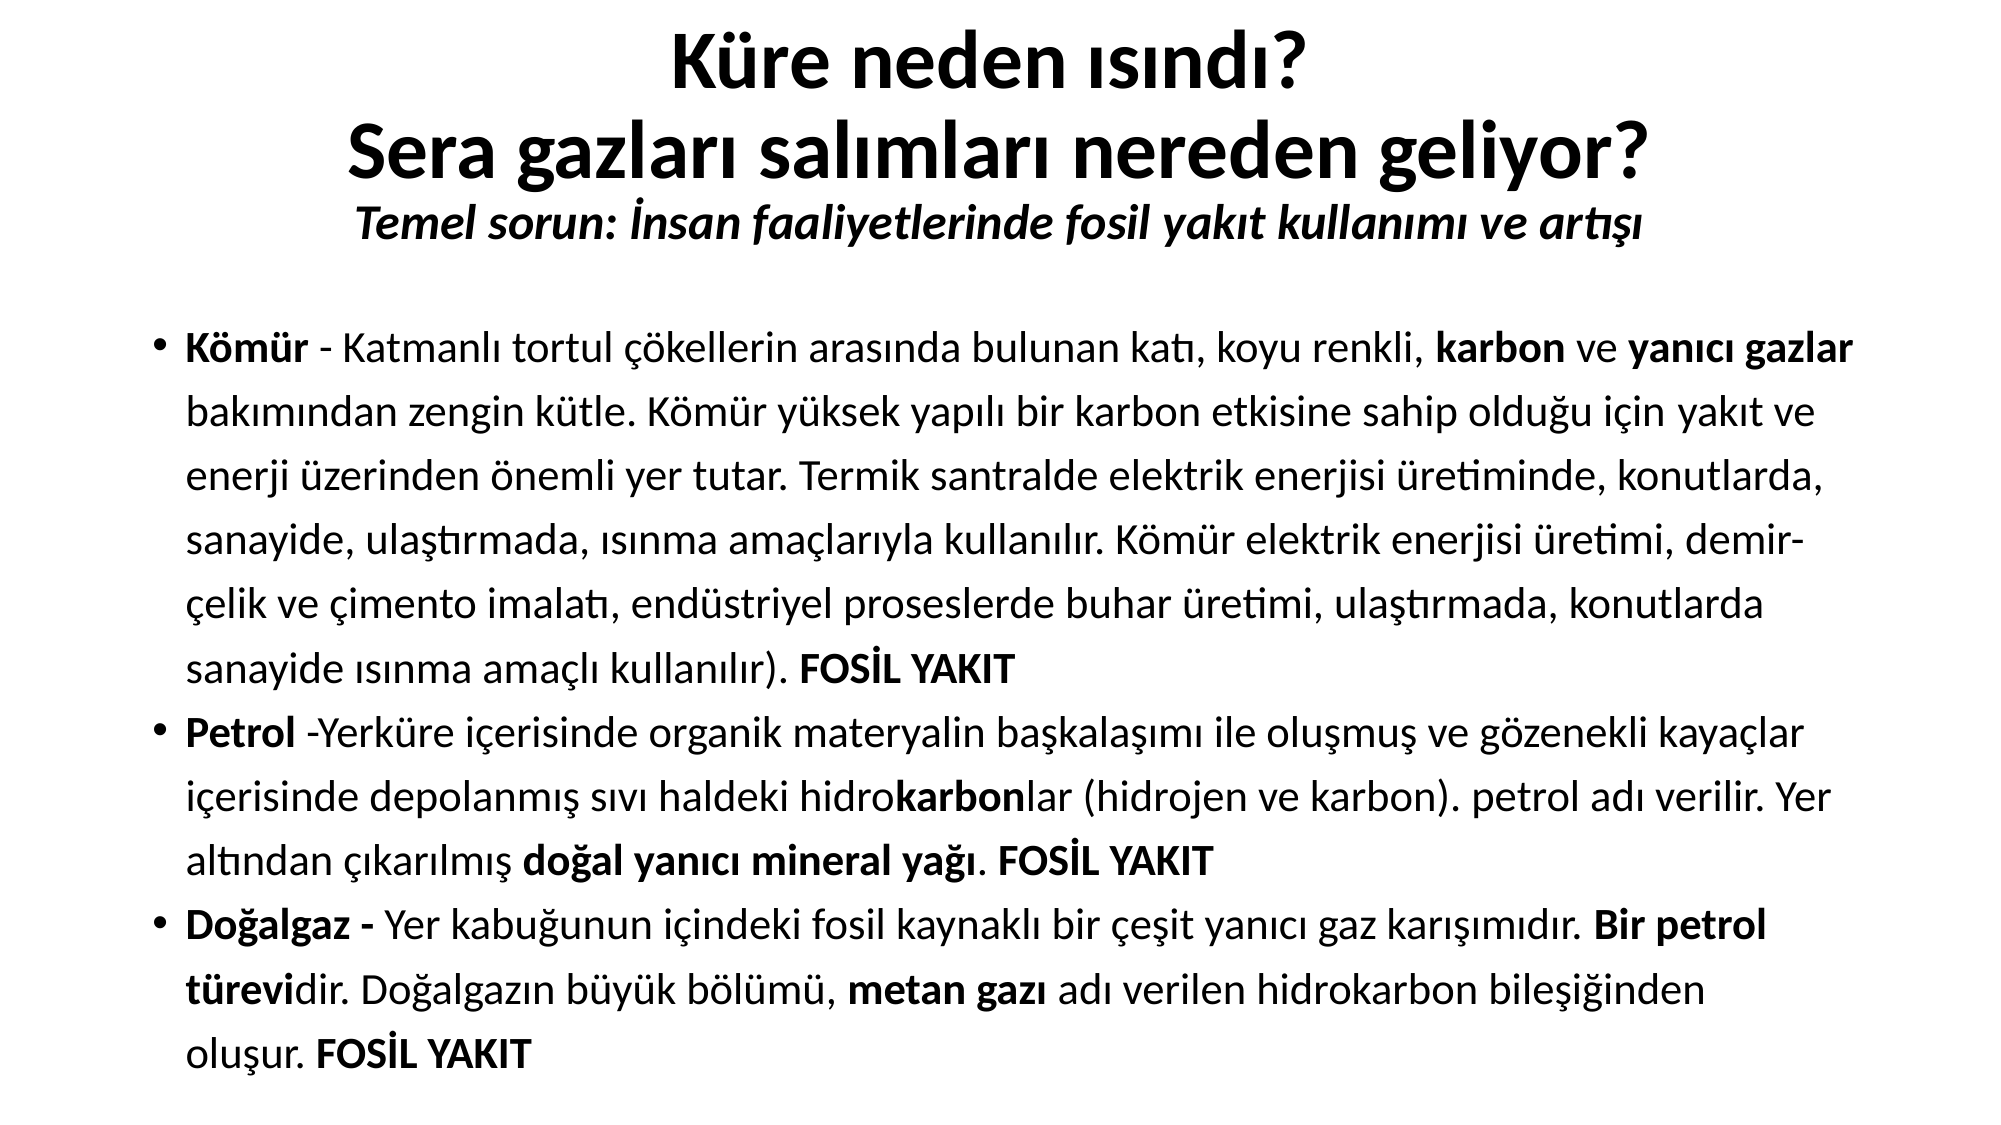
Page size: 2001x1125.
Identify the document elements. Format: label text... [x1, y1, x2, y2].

title Küre neden ısındı? Sera gazları salımları nereden geliyor? Temel sorun: İnsan faaliyetlerinde fosil yakıt kullanımı ve artışı [137, 82, 1863, 299]
list Kömür - Katmanlı tortul çökellerin arasında bulunan katı, koyu renkli, karbon ve yanıcı gazlar bakımından zengin kütle. Kömür yüksek yapılı bir karbon etkisine sahip olduğu için yakıt ve enerji üzerinden önemli yer tutar. Termik santralde elektrik enerjisi üretiminde, konutlarda, sanayide, ulaştırmada, ısınma amaçlarıyla kullanılır. Kömür elektrik enerjisi üretimi, demir-çelik ve çimento imalatı, endüstriyel proseslerde buhar üretimi, ulaştırmada, konutlarda sanayide ısınma amaçlı kullanılır). FOSİL YAKIT Petrol -Yerküre içerisinde organik materyalin başkalaşımı ile oluşmuş ve gözenekli kayaçlar içerisinde depolanmış sıvı haldeki hidrokarbonlar (hidrojen ve karbon). petrol adı verilir. Yer altından çıkarılmış doğal yanıcı mineral yağı. FOSİL YAKIT Doğalgaz - Yer kabuğunun içindeki fosil kaynaklı bir çeşit yanıcı gaz karışımıdır. Bir petrol türevidir. Doğalgazın büyük bölümü, metan gazı adı verilen hidrokarbon bileşiğinden oluşur. FOSİL YAKIT [137, 299, 1901, 1102]
